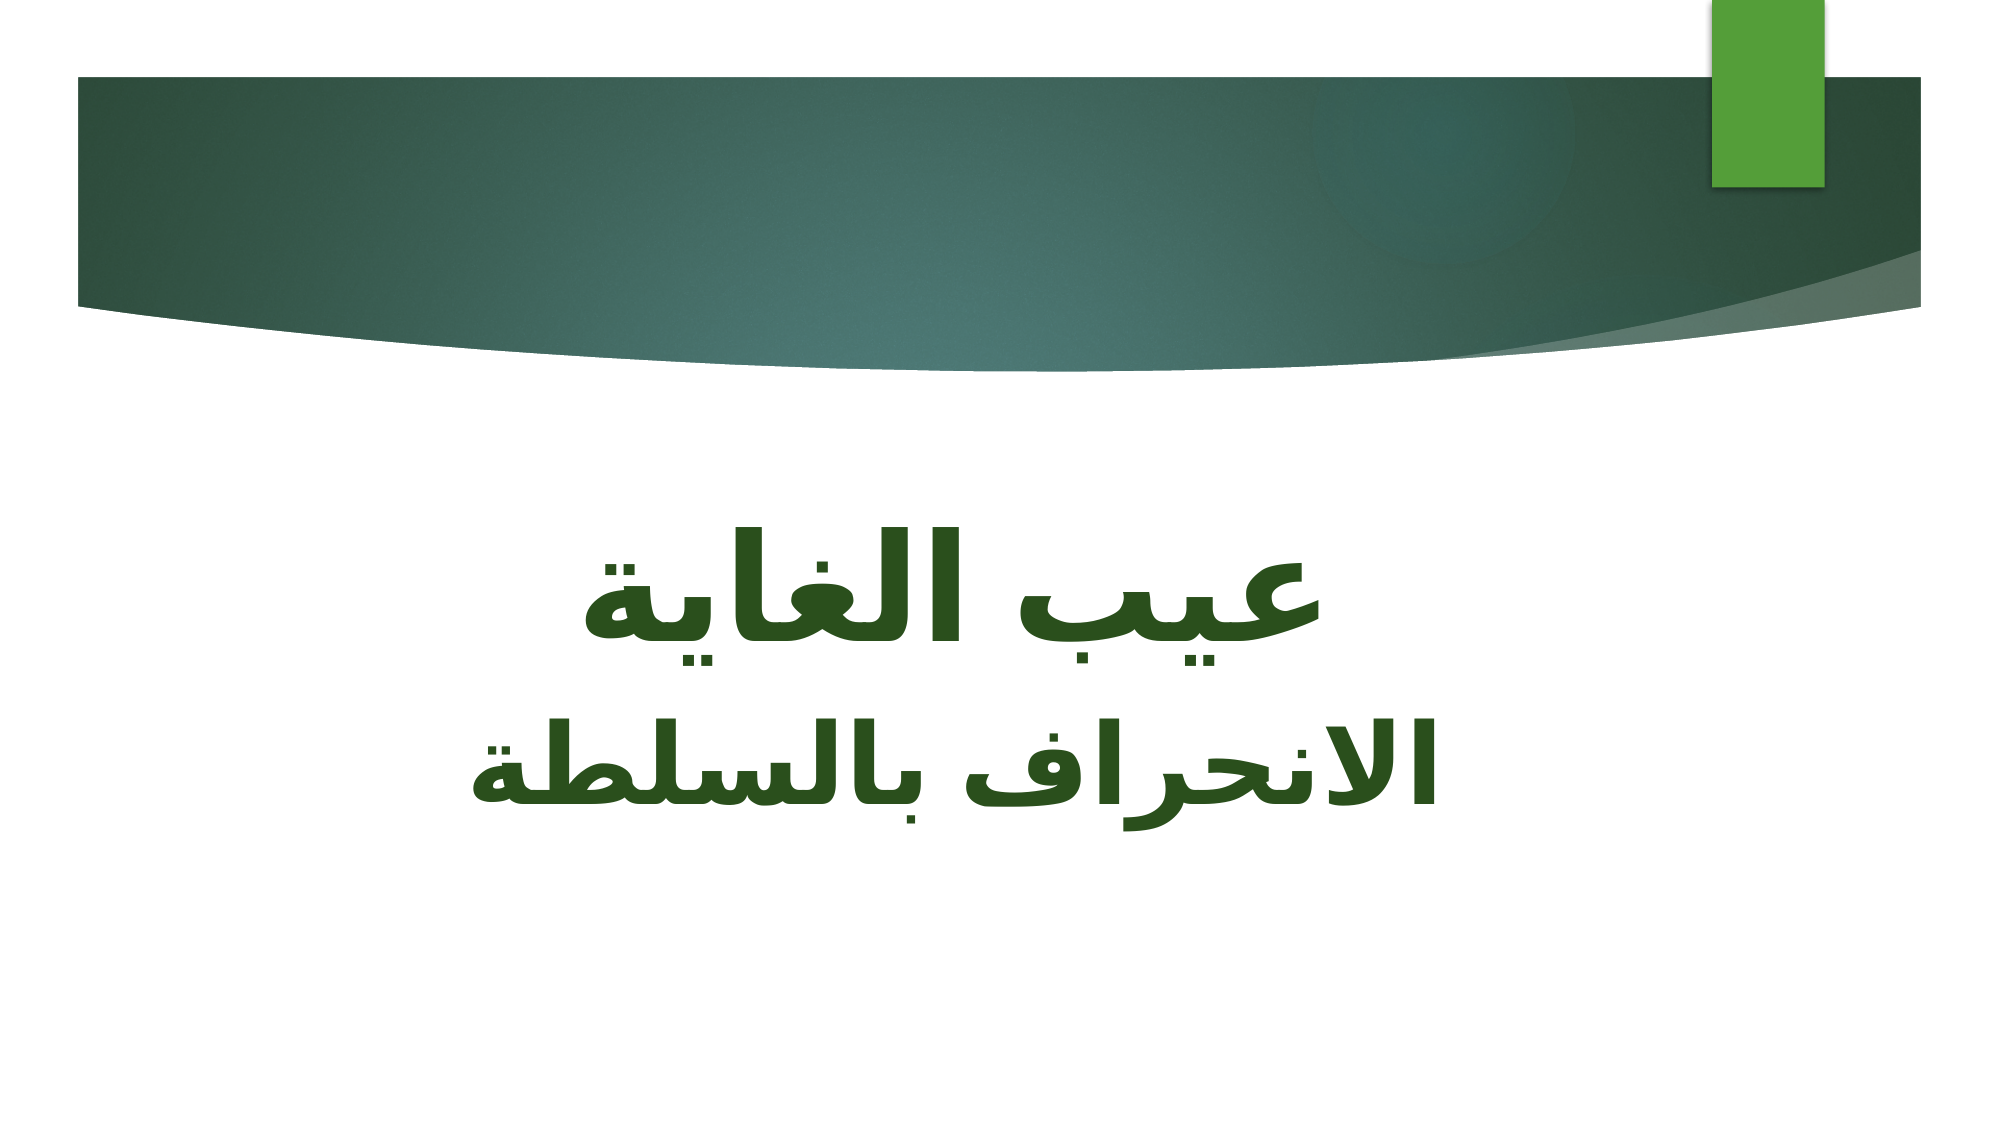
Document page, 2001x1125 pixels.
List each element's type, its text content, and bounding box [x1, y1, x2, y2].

list عيب الغاية الانحراف بالسلطة [231, 484, 1680, 1045]
